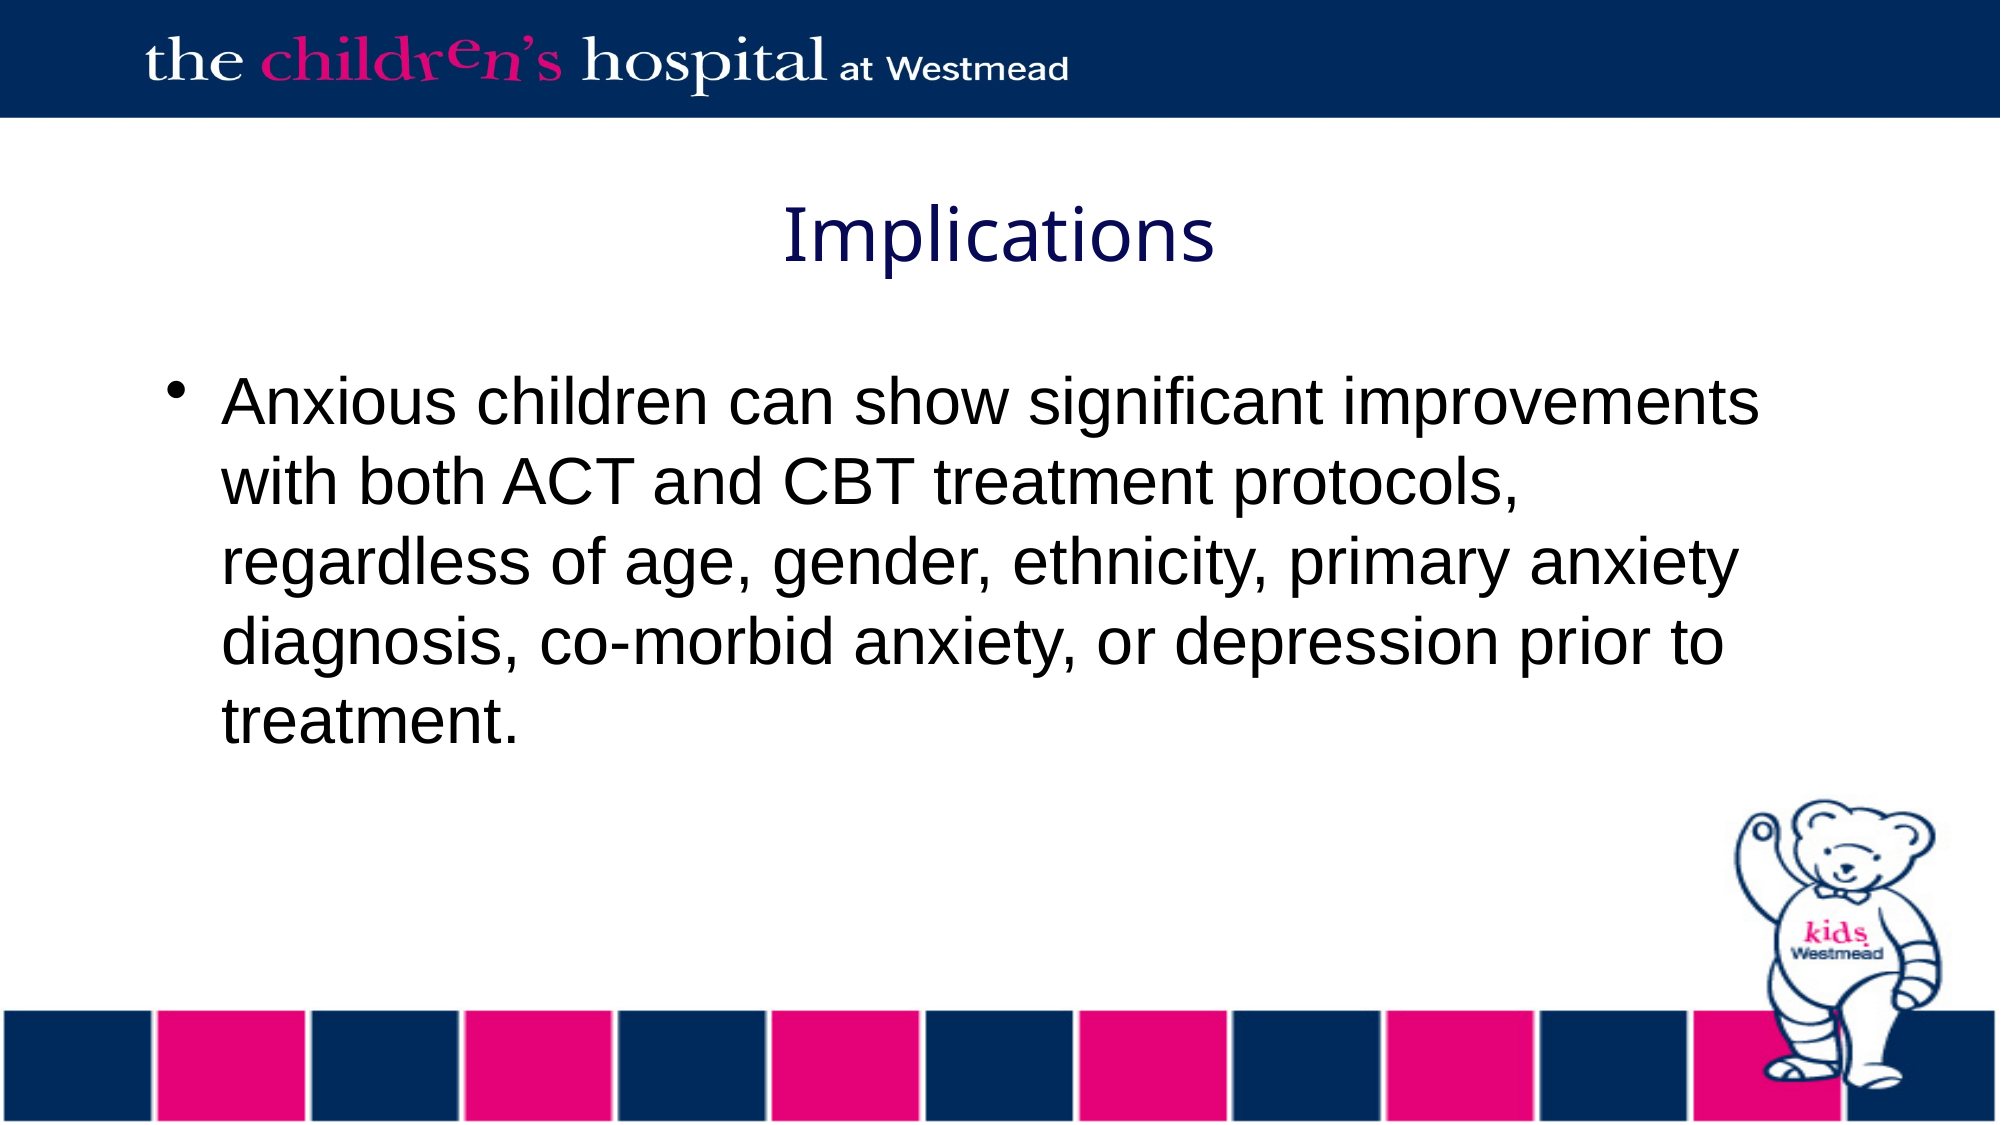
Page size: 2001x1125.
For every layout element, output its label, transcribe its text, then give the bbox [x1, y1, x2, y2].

list Anxious children can show significant improvements with both ACT and CBT treatment protocols, regardless of age, gender, ethnicity, primary anxiety diagnosis, co-morbid anxiety, or depression prior to treatment. [150, 350, 1850, 1000]
picture [0, 794, 2000, 1125]
title Implications [150, 137, 1850, 325]
picture [0, 0, 2000, 118]
